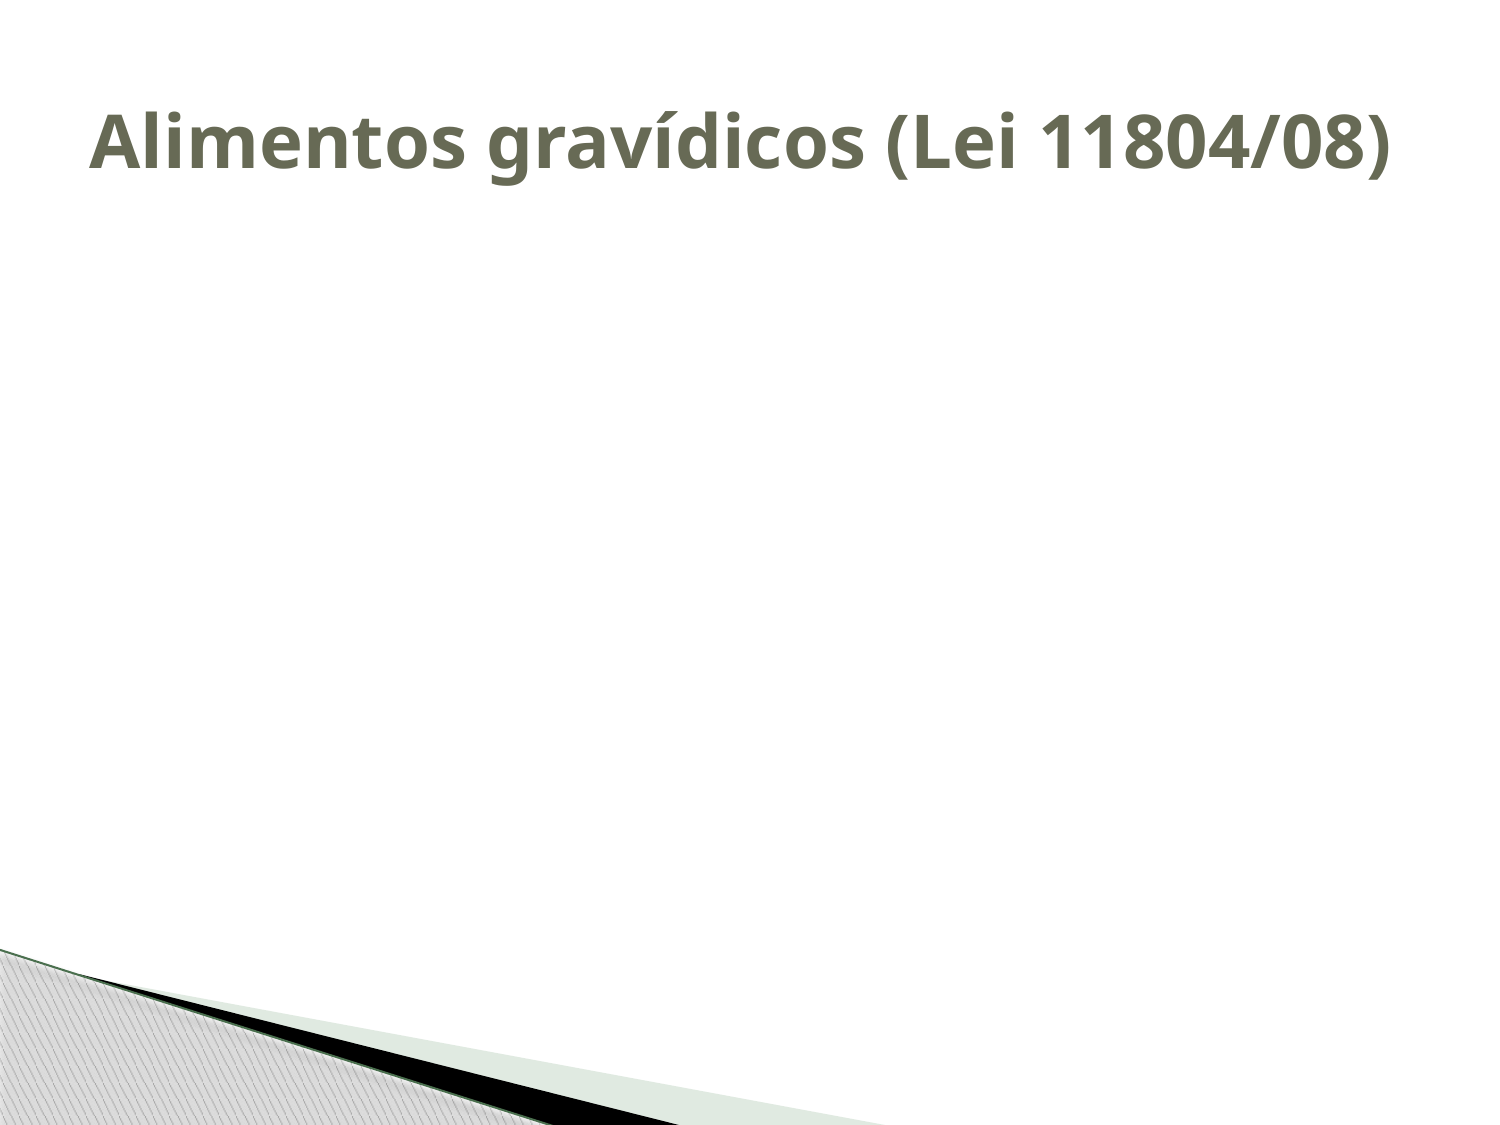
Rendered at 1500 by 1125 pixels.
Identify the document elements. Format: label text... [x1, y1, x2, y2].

title Alimentos gravídicos (Lei 11804/08) [75, 45, 1425, 233]
